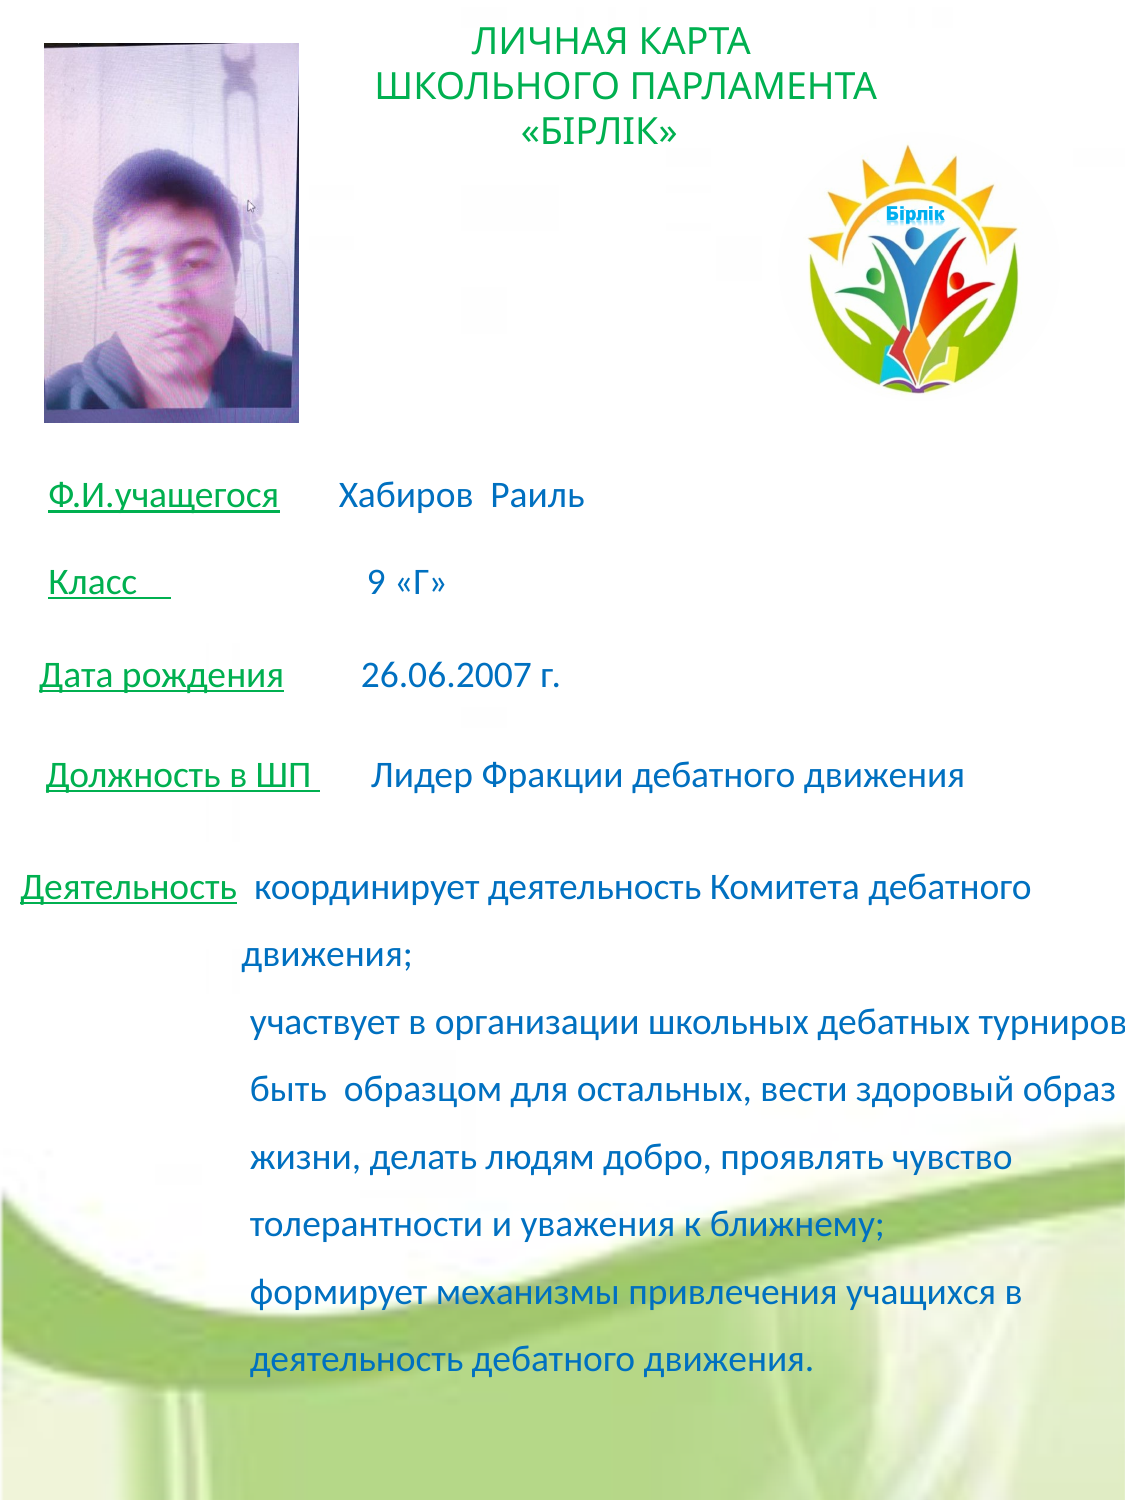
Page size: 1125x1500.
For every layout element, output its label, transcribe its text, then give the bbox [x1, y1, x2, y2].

text_box Деятельность координирует деятельность Комитета дебатного движения; участвует в организации школьных дебатных турниров; быть образцом для остальных, вести здоровый образ жизни, делать людям добро, проявлять чувство толерантности и уважения к ближнему; формирует механизмы привлечения учащихся в деятельность дебатного движения. [5, 1318, 1125, 1499]
picture [0, 8, 1125, 1500]
text_box ЛИЧНАЯ КАРТА ШКОЛЬНОГО ПАРЛАМЕНТА «БІРЛІК» [359, 9, 893, 160]
